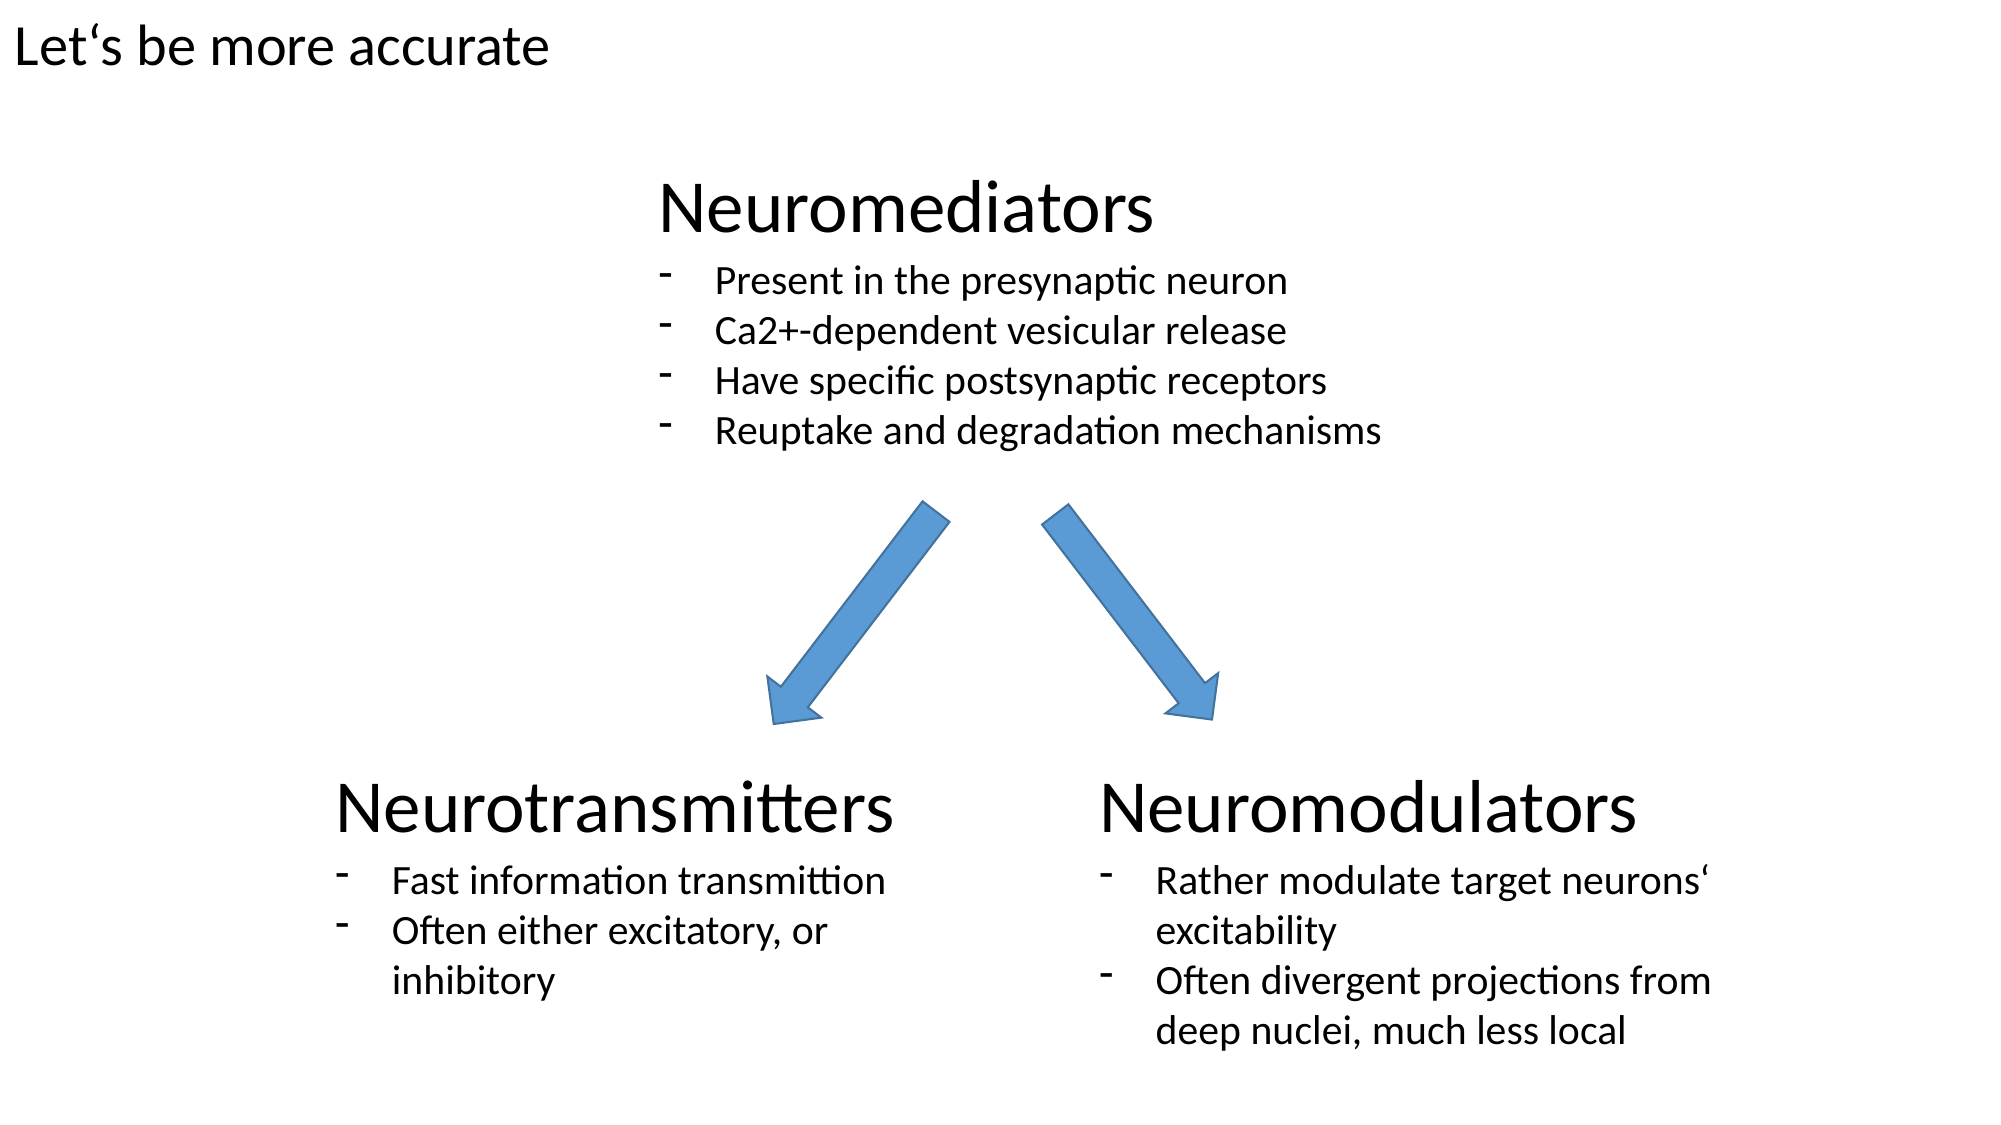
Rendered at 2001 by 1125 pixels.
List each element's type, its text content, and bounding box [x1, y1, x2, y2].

text_box Neuromediators Present in the presynaptic neuron Ca2+-dependent vesicular release Have specific postsynaptic receptors Reuptake and degradation mechanisms [643, 150, 1526, 601]
text_box [766, 499, 951, 726]
text_box Let‘s be more accurate [0, 0, 1320, 225]
text_box Neurotransmitters Fast information transmittion Often either excitatory, or inhibitory [320, 750, 986, 1100]
text_box [1040, 502, 1220, 721]
text_box Neuromodulators Rather modulate target neurons‘ excitability Often divergent projections from deep nuclei, much less local [1084, 750, 1750, 1060]
